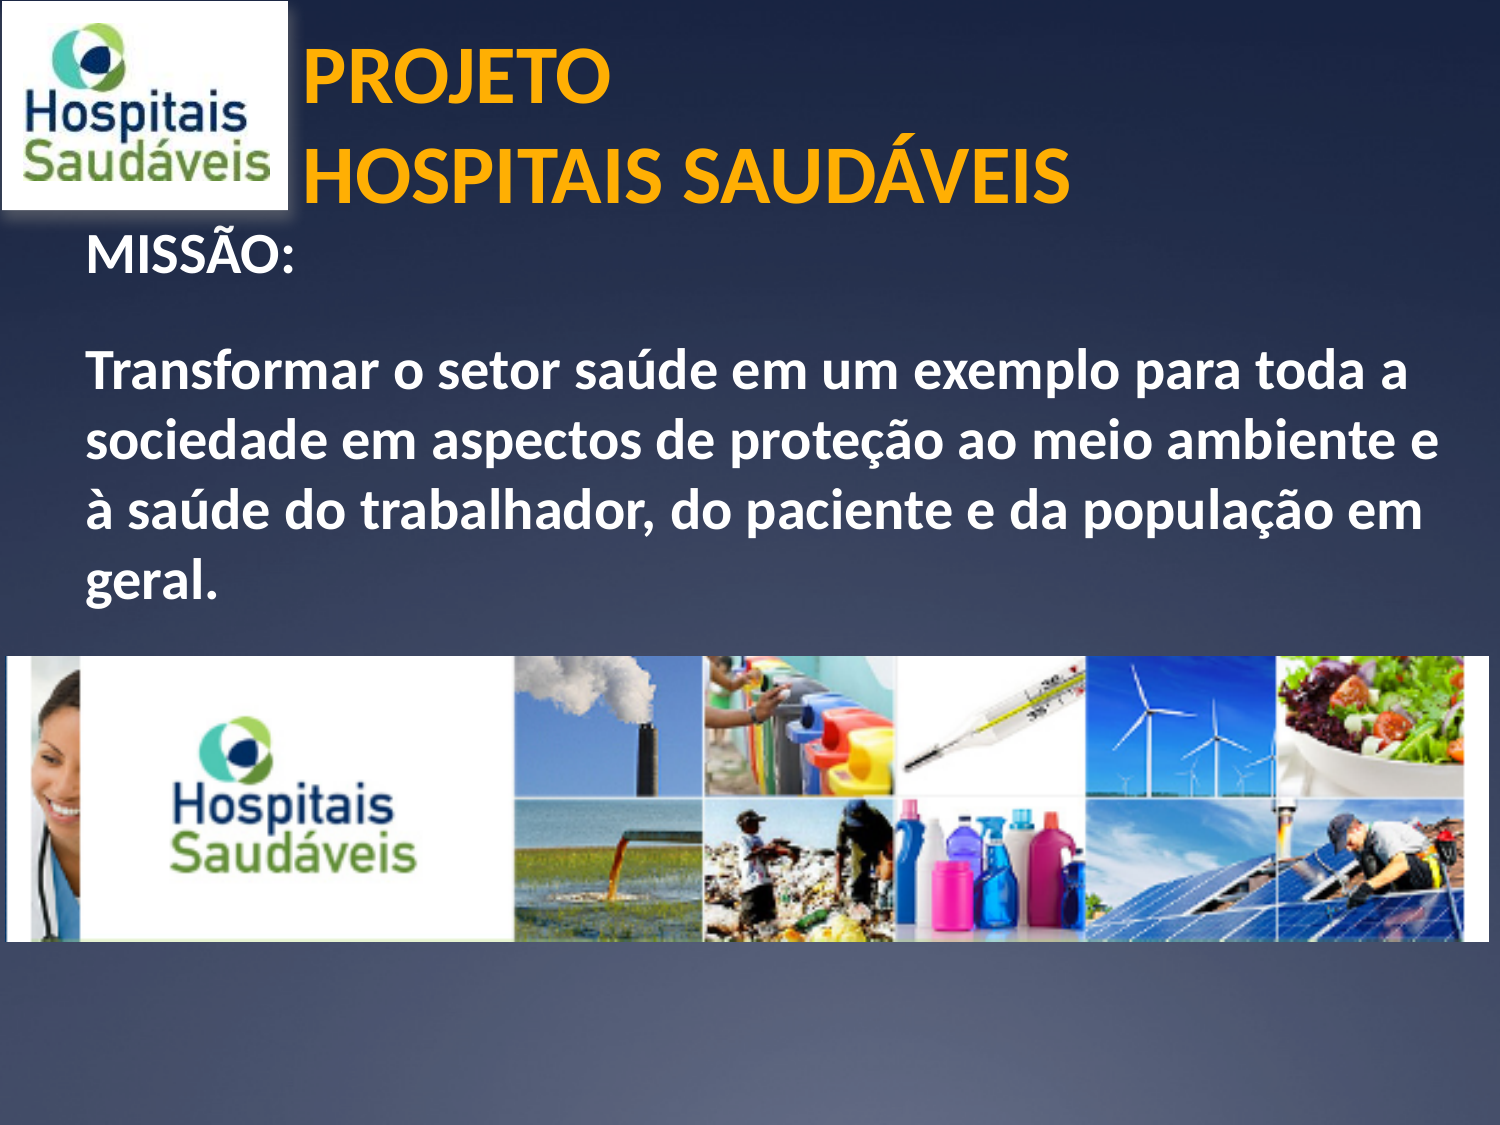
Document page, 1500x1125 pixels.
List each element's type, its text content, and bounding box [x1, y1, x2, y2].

picture [4, 655, 1490, 943]
text_box PROJETO HOSPITAIS SAUDÁVEIS [304, 22, 1500, 218]
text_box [1, 0, 290, 212]
list MISSÃO: Transformar o setor saúde em um exemplo para toda a sociedade em aspectos de proteção ao meio ambiente e à saúde do trabalhador, do paciente e da população em geral. [70, 218, 1477, 655]
